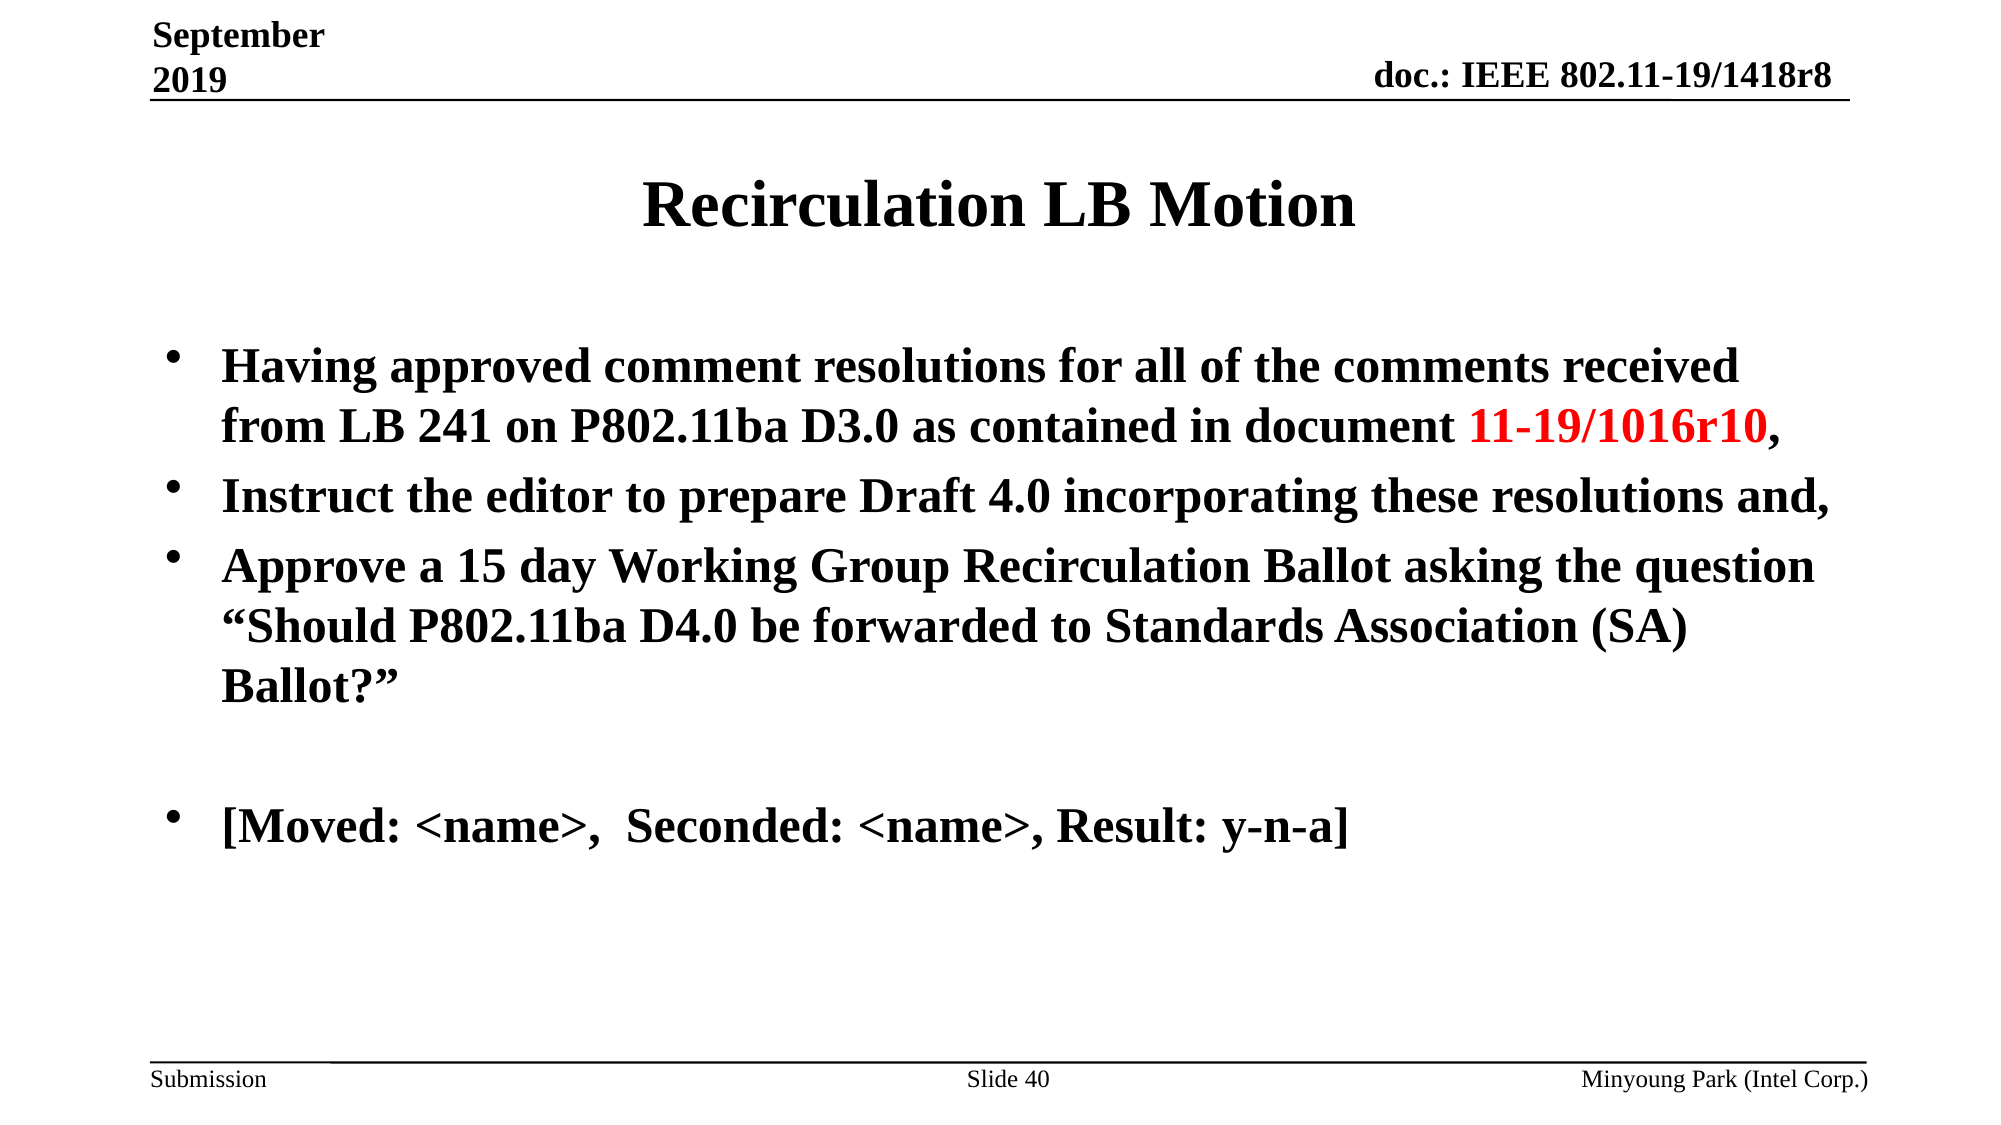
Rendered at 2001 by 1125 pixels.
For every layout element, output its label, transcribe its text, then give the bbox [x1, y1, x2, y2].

title Recirculation LB Motion [150, 112, 1850, 288]
footer Minyoung Park (Intel Corp.) [1266, 1061, 1869, 1093]
list Having approved comment resolutions for all of the comments received from LB 241 on P802.11ba D3.0 as contained in document 11-19/1016r10, Instruct the editor to prepare Draft 4.0 incorporating these resolutions and, Approve a 15 day Working Group Recirculation Ballot asking the question “Should P802.11ba D4.0 be forwarded to Standards Association (SA) Ballot?” [Moved: <name>, Seconded: <name>, Result: y-n-a] [150, 324, 1850, 1000]
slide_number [152, 54, 347, 101]
slide_number Slide 40 [964, 1061, 1053, 1093]
